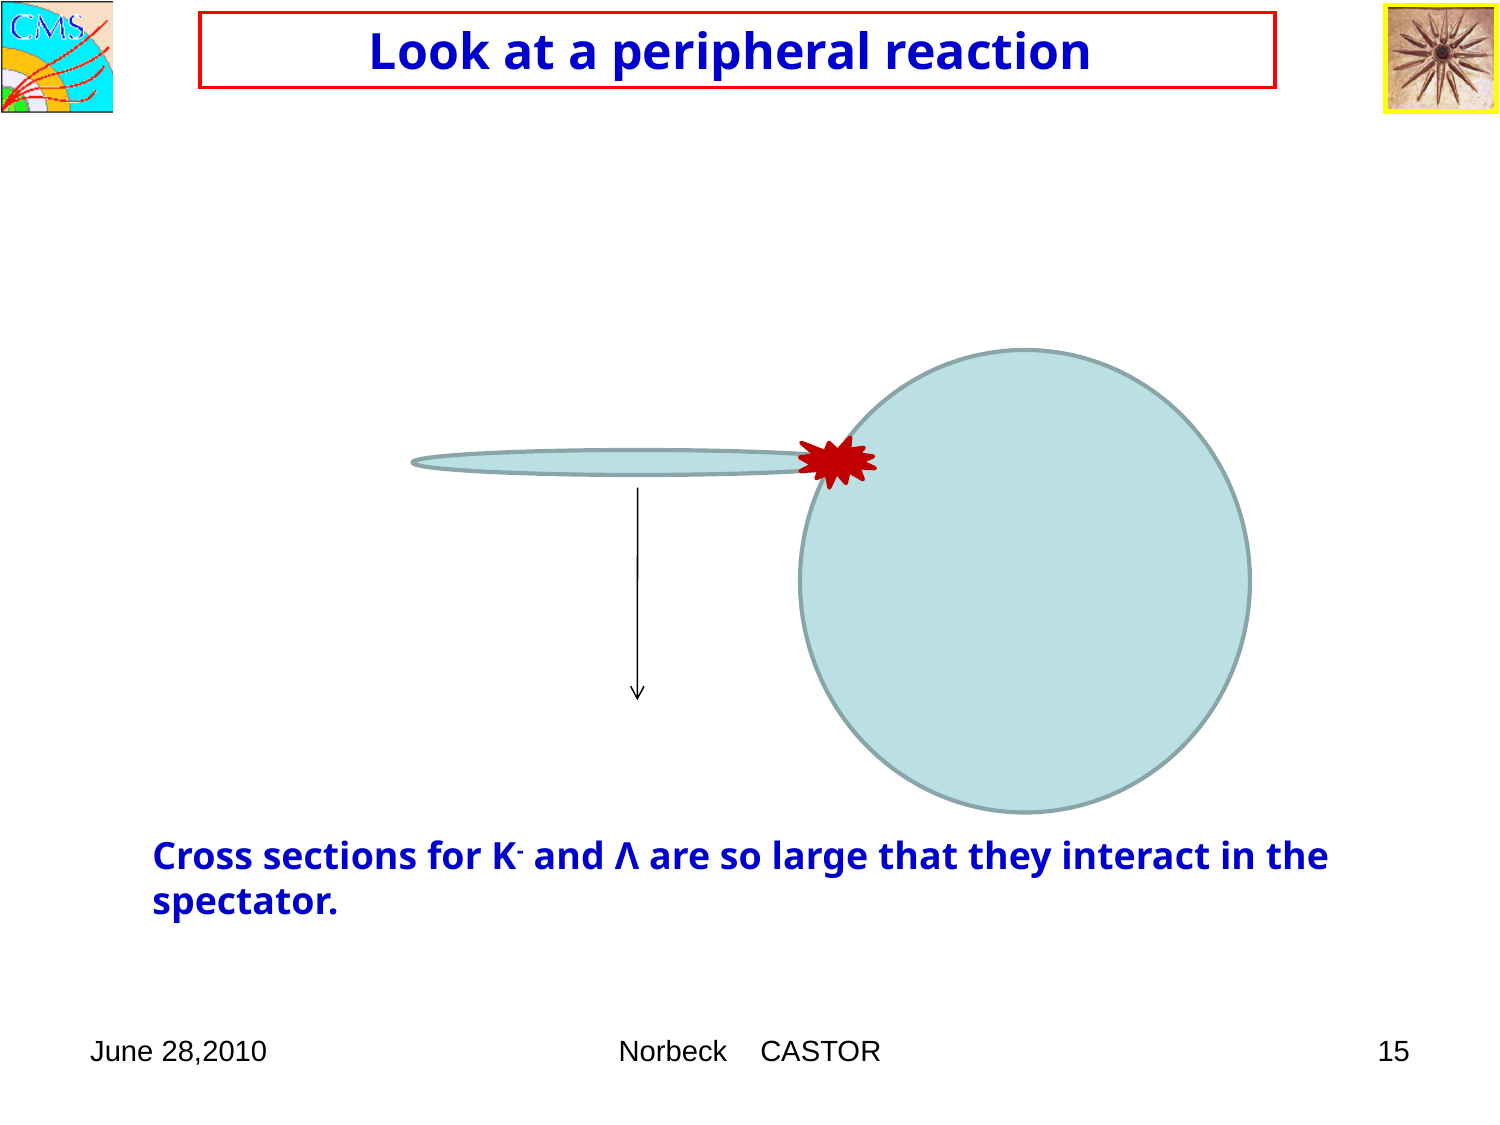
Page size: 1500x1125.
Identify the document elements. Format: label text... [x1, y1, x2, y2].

text_box [410, 447, 809, 478]
text_box Look at a peripheral reaction [200, 12, 1275, 88]
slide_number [74, 1024, 426, 1103]
text_box [797, 347, 1253, 815]
text_box Cross sections for K- and Λ are so large that they interact in the spectator. [137, 824, 1363, 930]
text_box [797, 435, 877, 490]
footer Norbeck CASTOR [512, 1024, 988, 1103]
slide_number 15 [1074, 1024, 1426, 1103]
picture [0, 0, 113, 114]
picture [1387, 6, 1495, 110]
